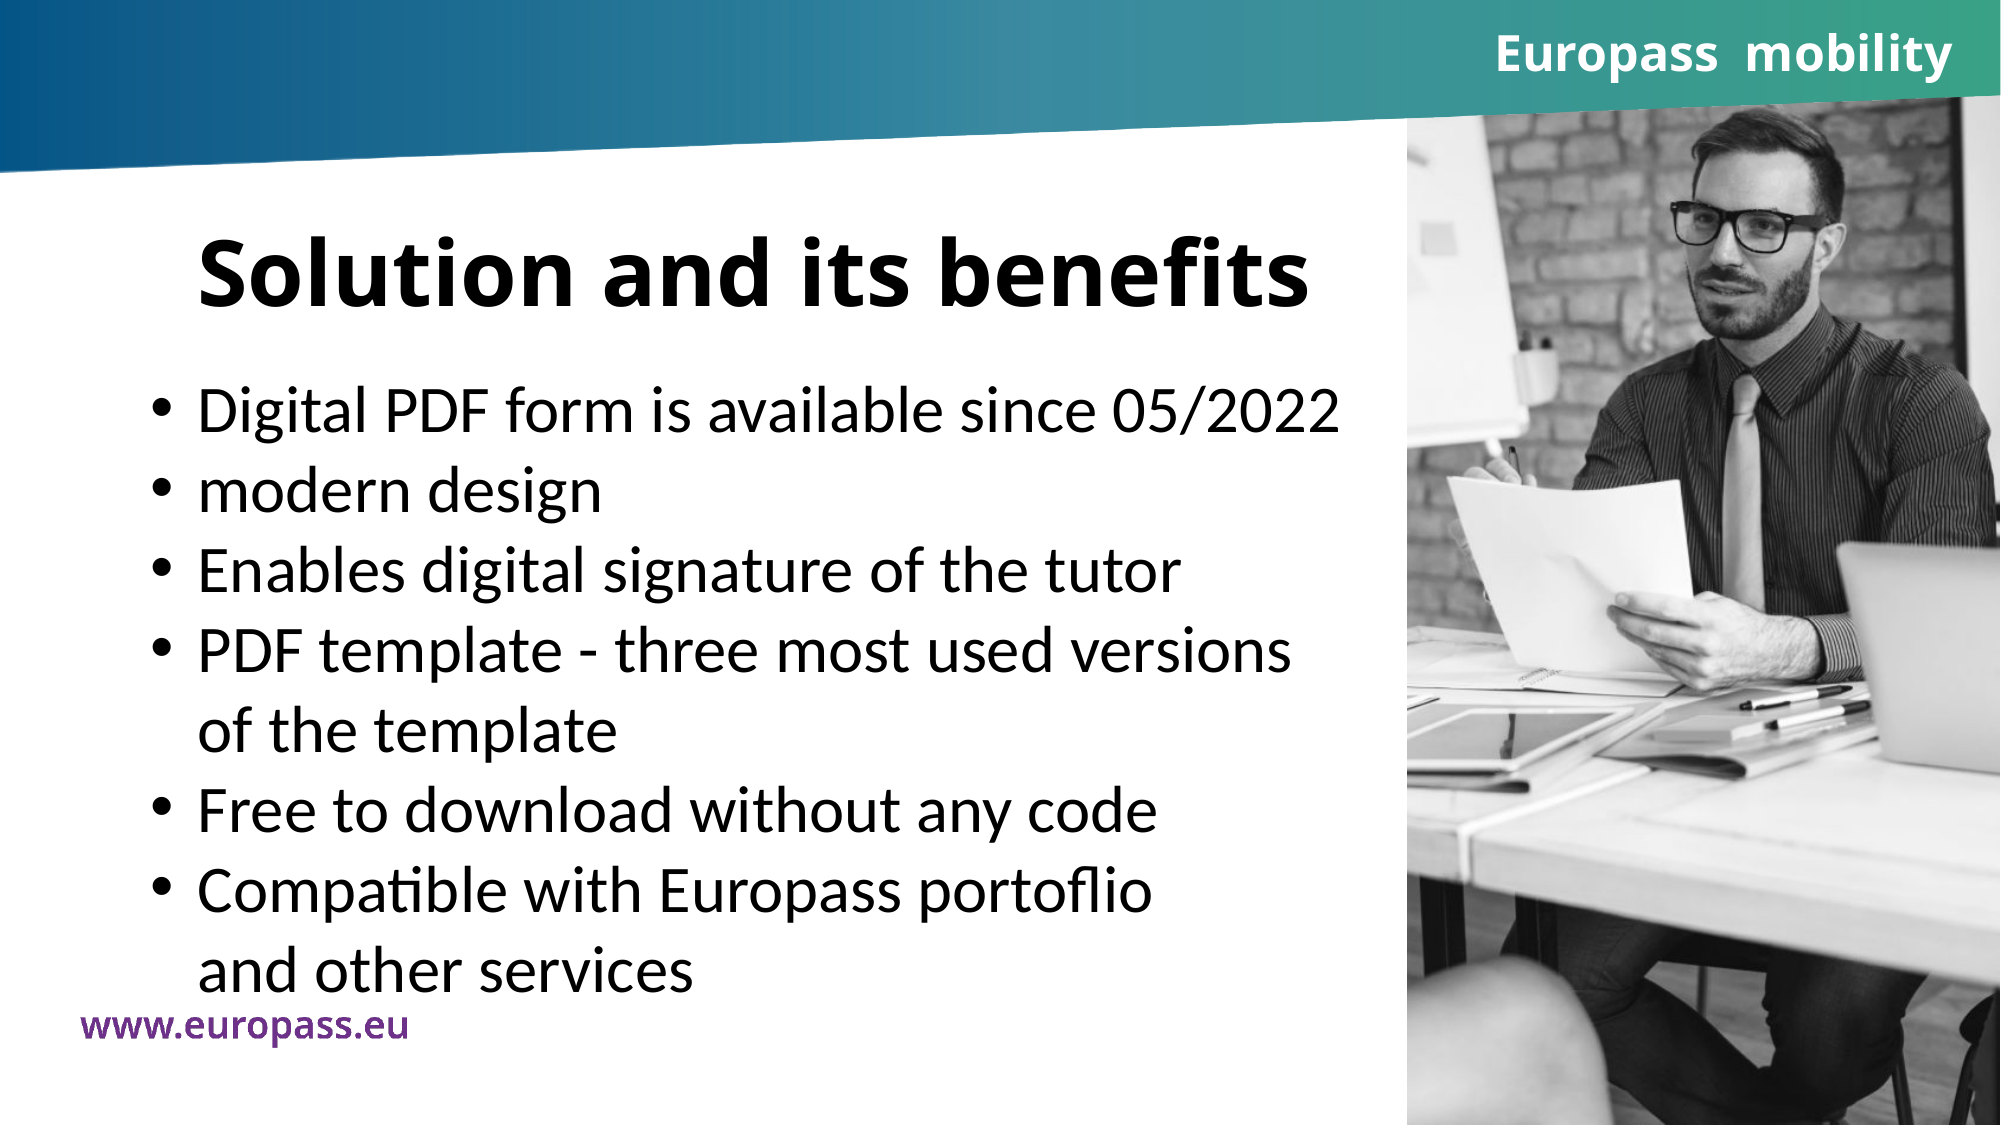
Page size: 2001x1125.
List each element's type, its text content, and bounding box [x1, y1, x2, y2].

picture [0, 0, 2001, 1125]
text_box Digital PDF form is available since 05/2022 modern design Enables digital signature of the tutor PDF template - three most used versions of the template Free to download without any code Compatible with Europass portoflio and other services [135, 358, 1376, 1014]
text_box Solution and its benefits [182, 209, 1407, 333]
picture [75, 1004, 414, 1054]
